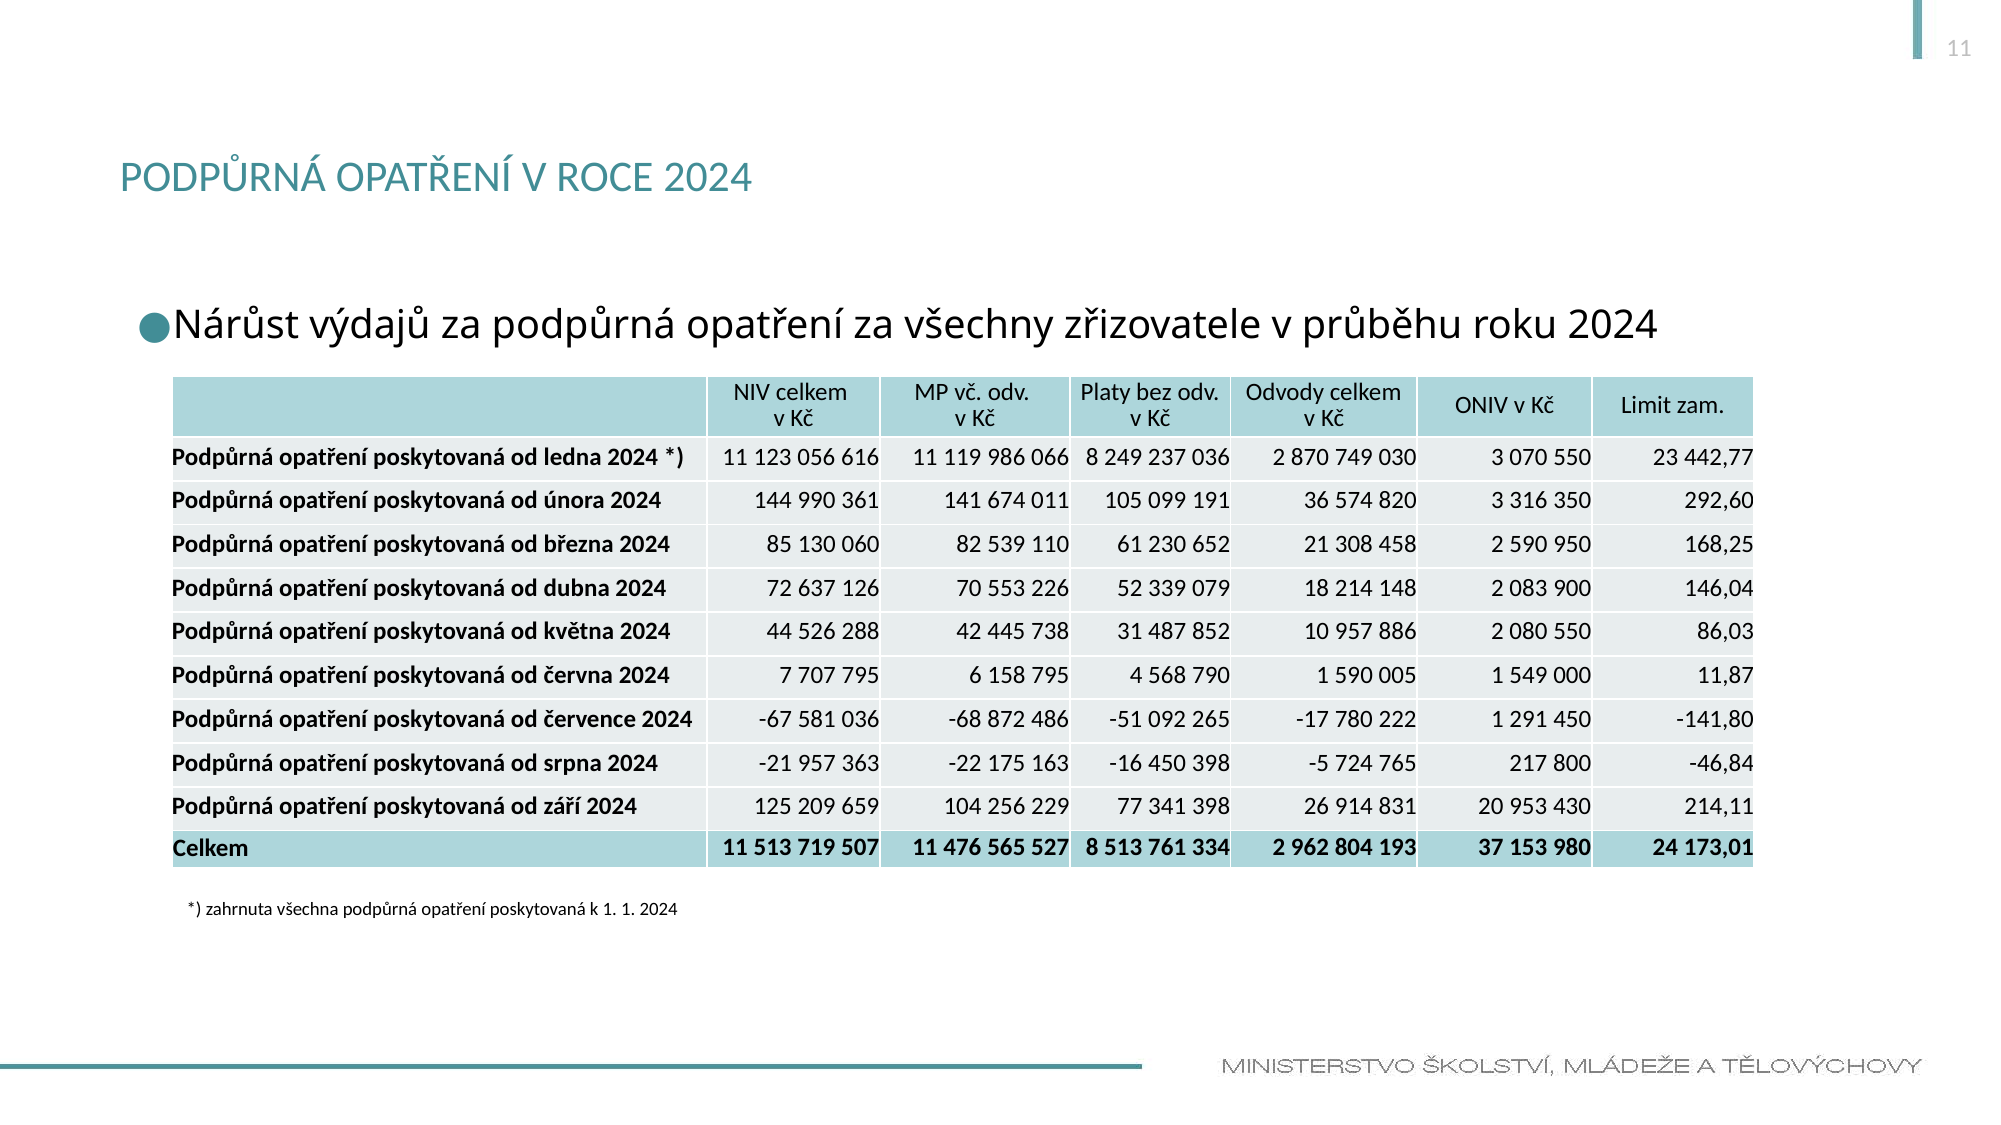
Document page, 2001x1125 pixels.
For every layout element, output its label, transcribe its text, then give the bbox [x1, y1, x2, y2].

table_cell -22 175 163 [881, 744, 1069, 786]
table_cell -67 581 036 [708, 700, 879, 742]
table_cell 31 487 852 [1071, 613, 1230, 655]
table_cell 144 990 361 [708, 482, 879, 524]
table_cell 21 308 458 [1231, 525, 1416, 567]
table_cell 2 080 550 [1418, 613, 1591, 655]
table_cell Podpůrná opatření poskytovaná od února 2024 [173, 482, 706, 524]
table_cell 36 574 820 [1231, 482, 1416, 524]
table_cell 141 674 011 [881, 482, 1069, 524]
table_cell 11 123 056 616 [708, 438, 879, 480]
title Podpůrná opatření v roce 2024 [119, 153, 1898, 256]
table_cell 11 119 986 066 [881, 438, 1069, 480]
table_cell 8 513 761 334 [1071, 831, 1230, 867]
table_cell 217 800 [1418, 744, 1591, 786]
table_cell 146,04 [1593, 569, 1753, 611]
table_cell 1 291 450 [1418, 700, 1591, 742]
table_cell Podpůrná opatření poskytovaná od května 2024 [173, 613, 706, 655]
table_cell -68 872 486 [881, 700, 1069, 742]
table_cell -141,80 [1593, 700, 1753, 742]
table_cell 104 256 229 [881, 788, 1069, 830]
table_cell 4 568 790 [1071, 657, 1230, 698]
table_cell 1 549 000 [1418, 657, 1591, 698]
table_header [173, 377, 706, 436]
table_header NIV celkem v Kč [708, 377, 879, 436]
table_cell 2 962 804 193 [1231, 831, 1416, 867]
table_cell 11 513 719 507 [708, 831, 879, 867]
table_cell -17 780 222 [1231, 700, 1416, 742]
table_cell 2 870 749 030 [1231, 438, 1416, 480]
table_cell 82 539 110 [881, 525, 1069, 567]
picture [0, 0, 2001, 1125]
table_cell Podpůrná opatření poskytovaná od září 2024 [173, 788, 706, 830]
table_cell 6 158 795 [881, 657, 1069, 698]
table_cell Podpůrná opatření poskytovaná od července 2024 [173, 700, 706, 742]
table_cell 2 083 900 [1418, 569, 1591, 611]
table_cell 105 099 191 [1071, 482, 1230, 524]
table_cell 77 341 398 [1071, 788, 1230, 830]
table_cell -46,84 [1593, 744, 1753, 786]
table_cell Podpůrná opatření poskytovaná od června 2024 [173, 657, 706, 698]
table_cell 3 316 350 [1418, 482, 1591, 524]
table_cell 85 130 060 [708, 525, 879, 567]
table_cell 292,60 [1593, 482, 1753, 524]
table_cell 125 209 659 [708, 788, 879, 830]
table_cell 3 070 550 [1418, 438, 1591, 480]
table_cell 37 153 980 [1418, 831, 1591, 867]
table_header Odvody celkem v Kč [1231, 377, 1416, 436]
table_header Limit zam. [1593, 377, 1753, 436]
table_cell 11,87 [1593, 657, 1753, 698]
table_cell Podpůrná opatření poskytovaná od srpna 2024 [173, 744, 706, 786]
table_cell 70 553 226 [881, 569, 1069, 611]
table_cell 61 230 652 [1071, 525, 1230, 567]
table_cell -51 092 265 [1071, 700, 1230, 742]
table_cell 2 590 950 [1418, 525, 1591, 567]
table_cell -16 450 398 [1071, 744, 1230, 786]
table_cell 24 173,01 [1593, 831, 1753, 867]
table_cell 20 953 430 [1418, 788, 1591, 830]
table_cell 10 957 886 [1231, 613, 1416, 655]
table_cell Podpůrná opatření poskytovaná od března 2024 [173, 525, 706, 567]
table_cell 7 707 795 [708, 657, 879, 698]
table_cell 1 590 005 [1231, 657, 1416, 698]
table_cell 72 637 126 [708, 569, 879, 611]
table_cell 214,11 [1593, 788, 1753, 830]
table_cell 11 476 565 527 [881, 831, 1069, 867]
table_cell Celkem [173, 831, 706, 867]
table_cell 26 914 831 [1231, 788, 1416, 830]
table_header ONIV v Kč [1418, 377, 1591, 436]
table_header MP vč. odv. v Kč [881, 377, 1069, 436]
table_cell 86,03 [1593, 613, 1753, 655]
table_header Platy bez odv. v Kč [1071, 377, 1230, 436]
table_cell 42 445 738 [881, 613, 1069, 655]
table_cell -5 724 765 [1231, 744, 1416, 786]
table_cell 23 442,77 [1593, 438, 1753, 480]
slide_number 11 [1918, 16, 2000, 77]
table_cell 52 339 079 [1071, 569, 1230, 611]
table_cell 8 249 237 036 [1071, 438, 1230, 480]
table_cell 18 214 148 [1231, 569, 1416, 611]
text_box *) zahrnuta všechna podpůrná opatření poskytovaná k 1. 1. 2024 [171, 888, 1081, 926]
table_cell -21 957 363 [708, 744, 879, 786]
table_cell 44 526 288 [708, 613, 879, 655]
table_cell 168,25 [1593, 525, 1753, 567]
list Nárůst výdajů za podpůrná opatření za všechny zřizovatele v průběhu roku 2024 [119, 299, 1845, 1014]
table_cell Podpůrná opatření poskytovaná od ledna 2024 *) [173, 438, 706, 480]
table_cell Podpůrná opatření poskytovaná od dubna 2024 [173, 569, 706, 611]
